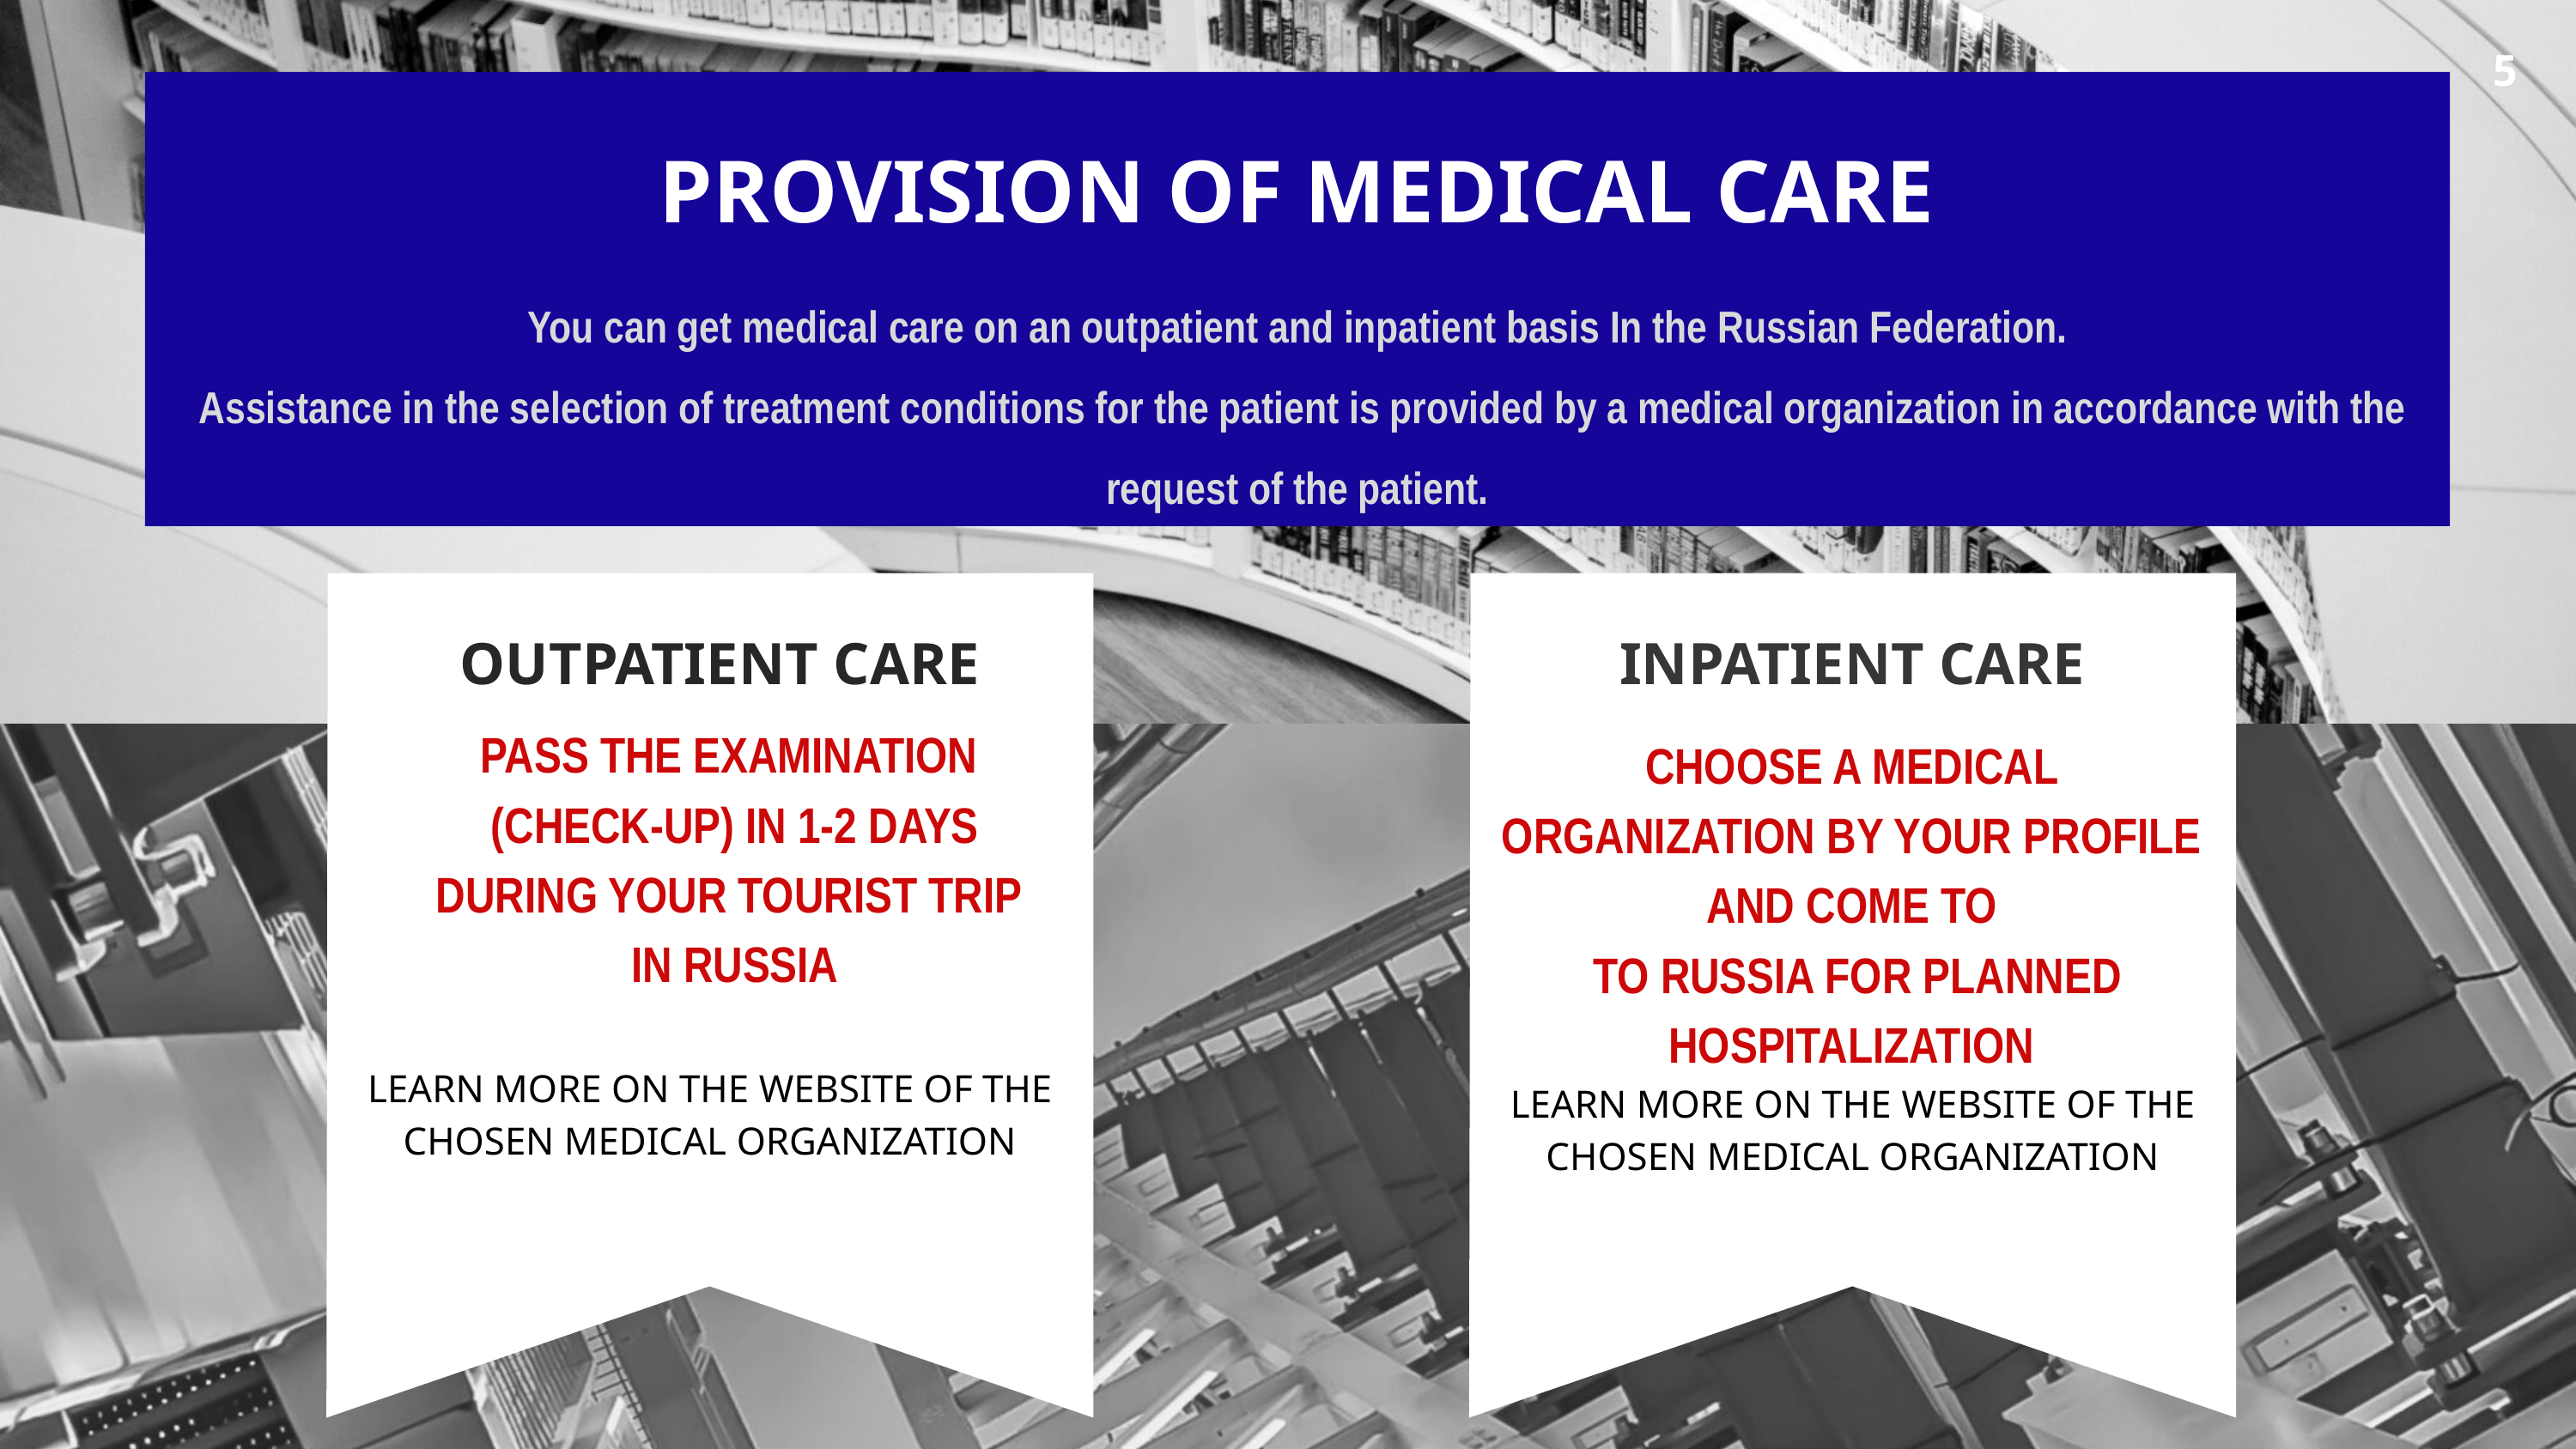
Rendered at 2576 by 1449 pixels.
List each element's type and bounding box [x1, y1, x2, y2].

text_box [0, 0, 2576, 1449]
